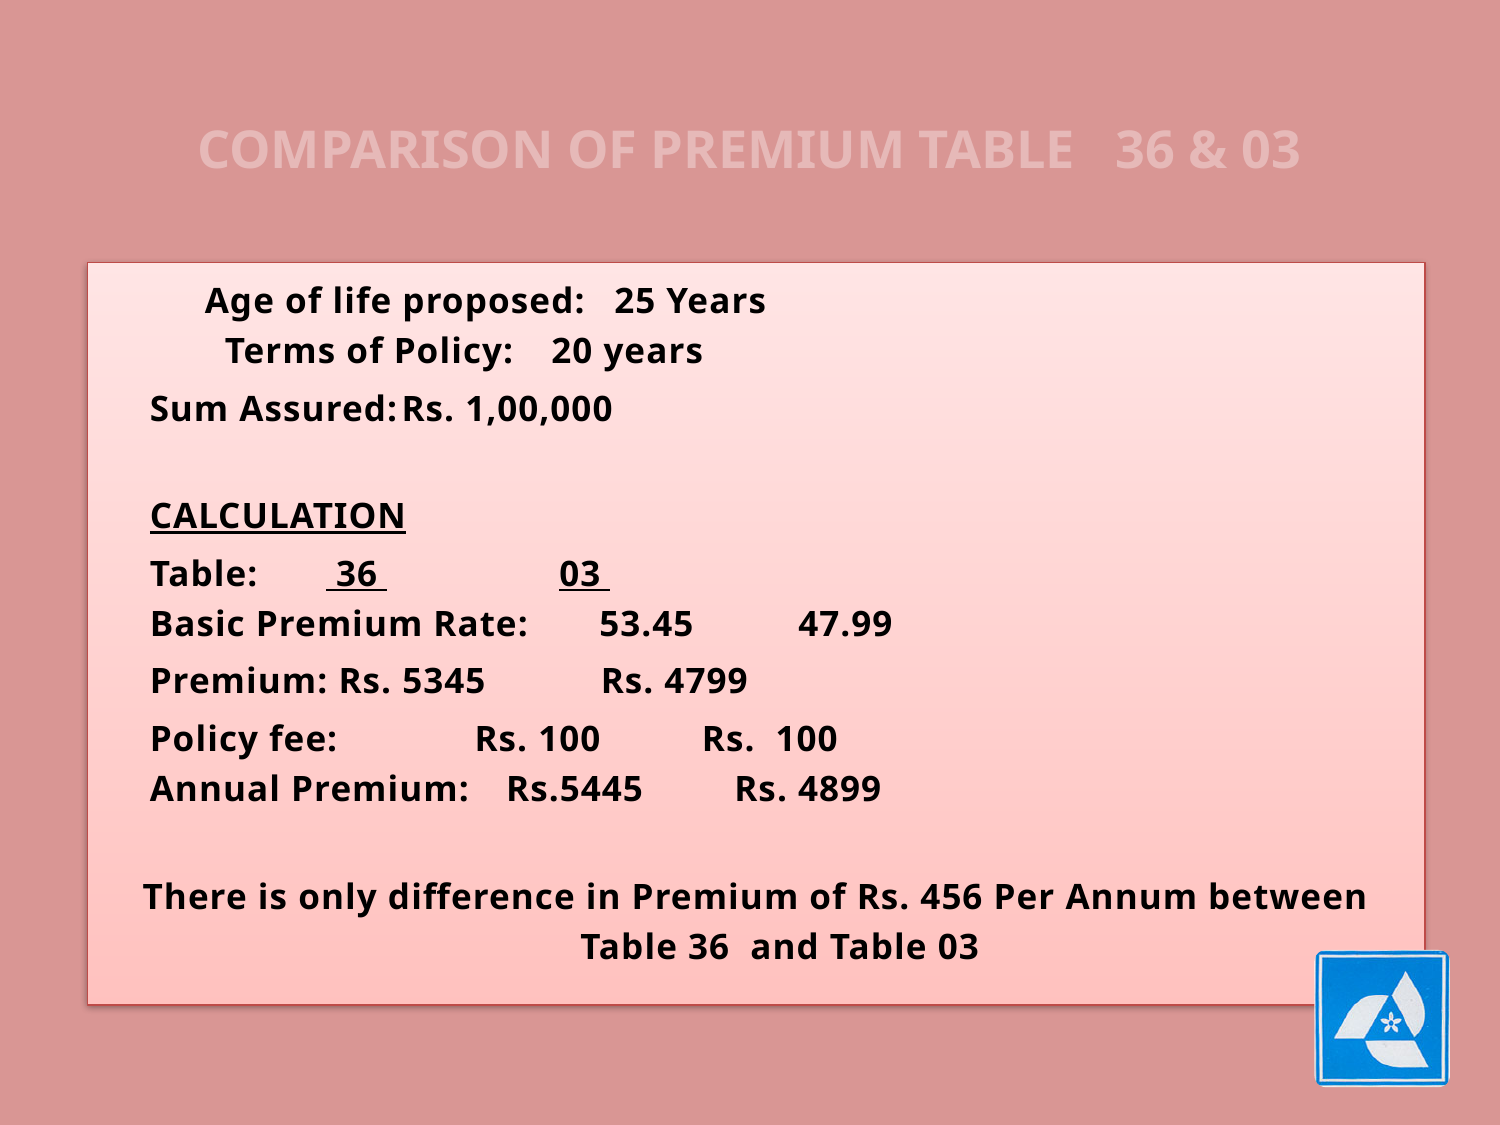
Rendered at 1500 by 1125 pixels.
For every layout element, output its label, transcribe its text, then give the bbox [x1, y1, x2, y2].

list Age of life proposed: 25 Years Terms of Policy: 20 years Sum Assured: Rs. 1,00,000 CALCULATION Table: 36 03 Basic Premium Rate: 53.45 47.99 Premium: Rs. 5345 Rs. 4799 Policy fee: Rs. 100 Rs. 100 Annual Premium: Rs.5445 Rs. 4899 There is only difference in Premium of Rs. 456 Per Annum between Table 36 and Table 03 [87, 262, 1426, 1006]
picture [1314, 949, 1451, 1088]
title COMPARISON OF PREMIUM TABLE 36 & 03 [75, 107, 1425, 250]
